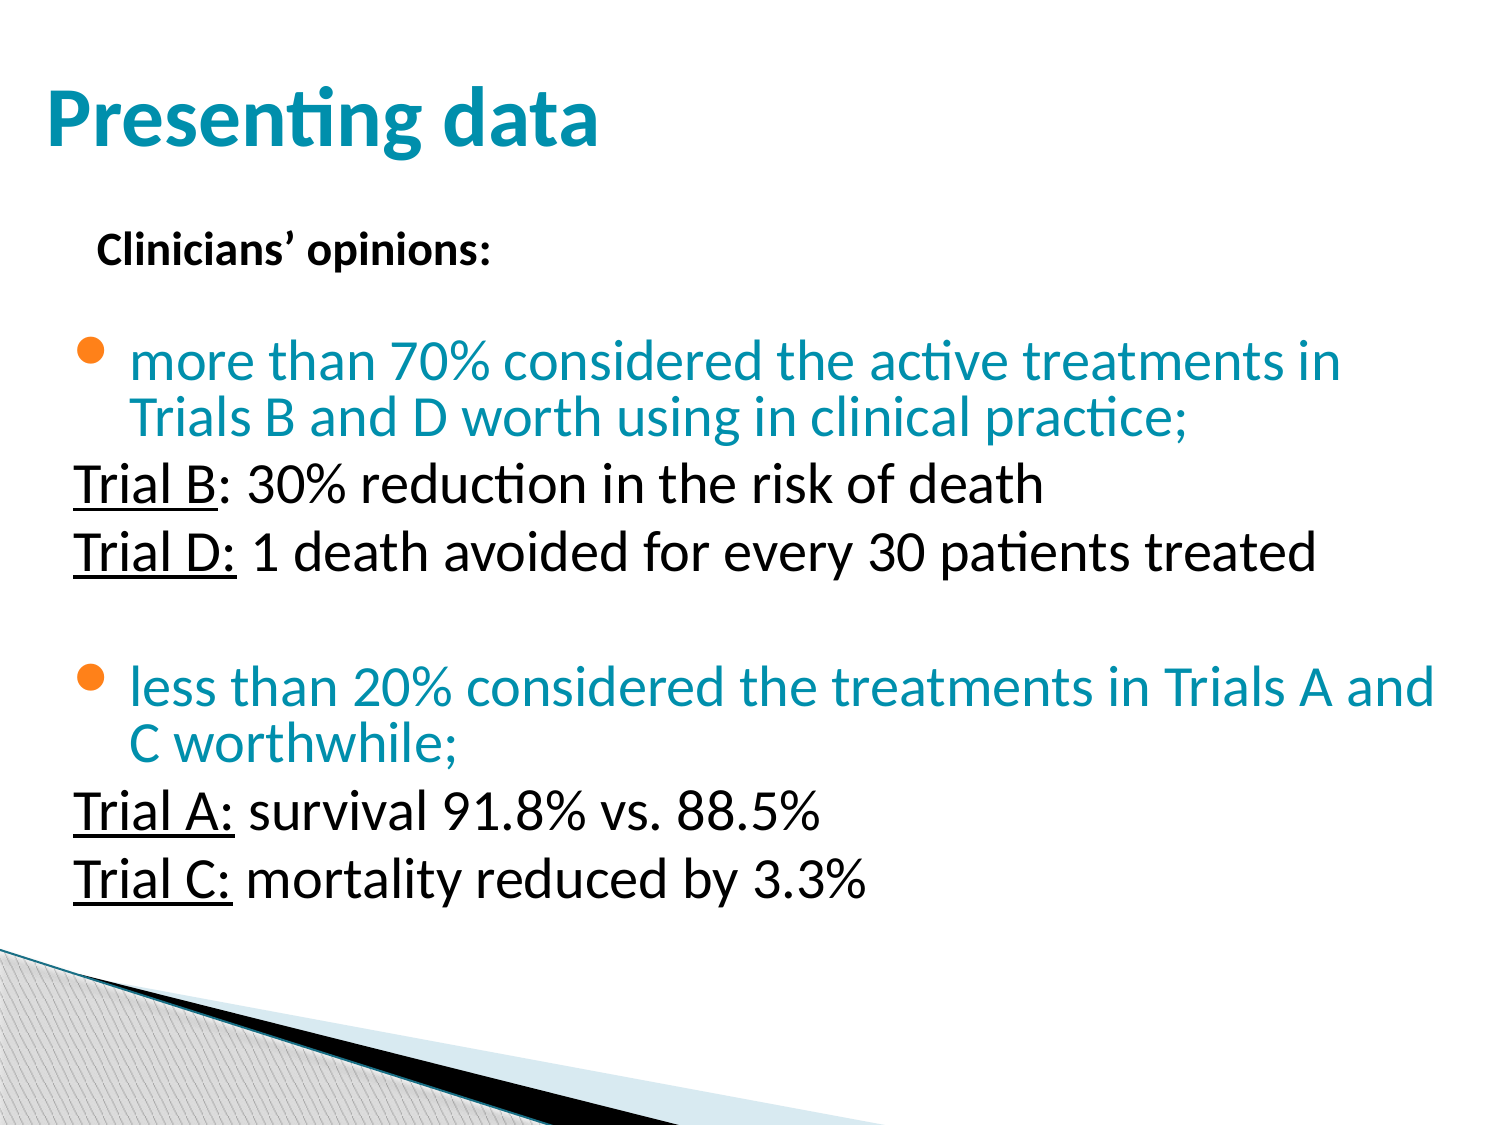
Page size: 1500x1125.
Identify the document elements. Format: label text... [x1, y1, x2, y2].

title Presenting data [32, 37, 1372, 188]
list Clinicians’ opinions: [82, 210, 1400, 293]
text_box more than 70% considered the active treatments in Trials B and D worth using in clinical practice; Trial B: 30% reduction in the risk of death Trial D: 1 death avoided for every 30 patients treated less than 20% considered the treatments in Trials A and C worthwhile; Trial A: survival 91.8% vs. 88.5% Trial C: mortality reduced by 3.3% [58, 328, 1467, 1077]
